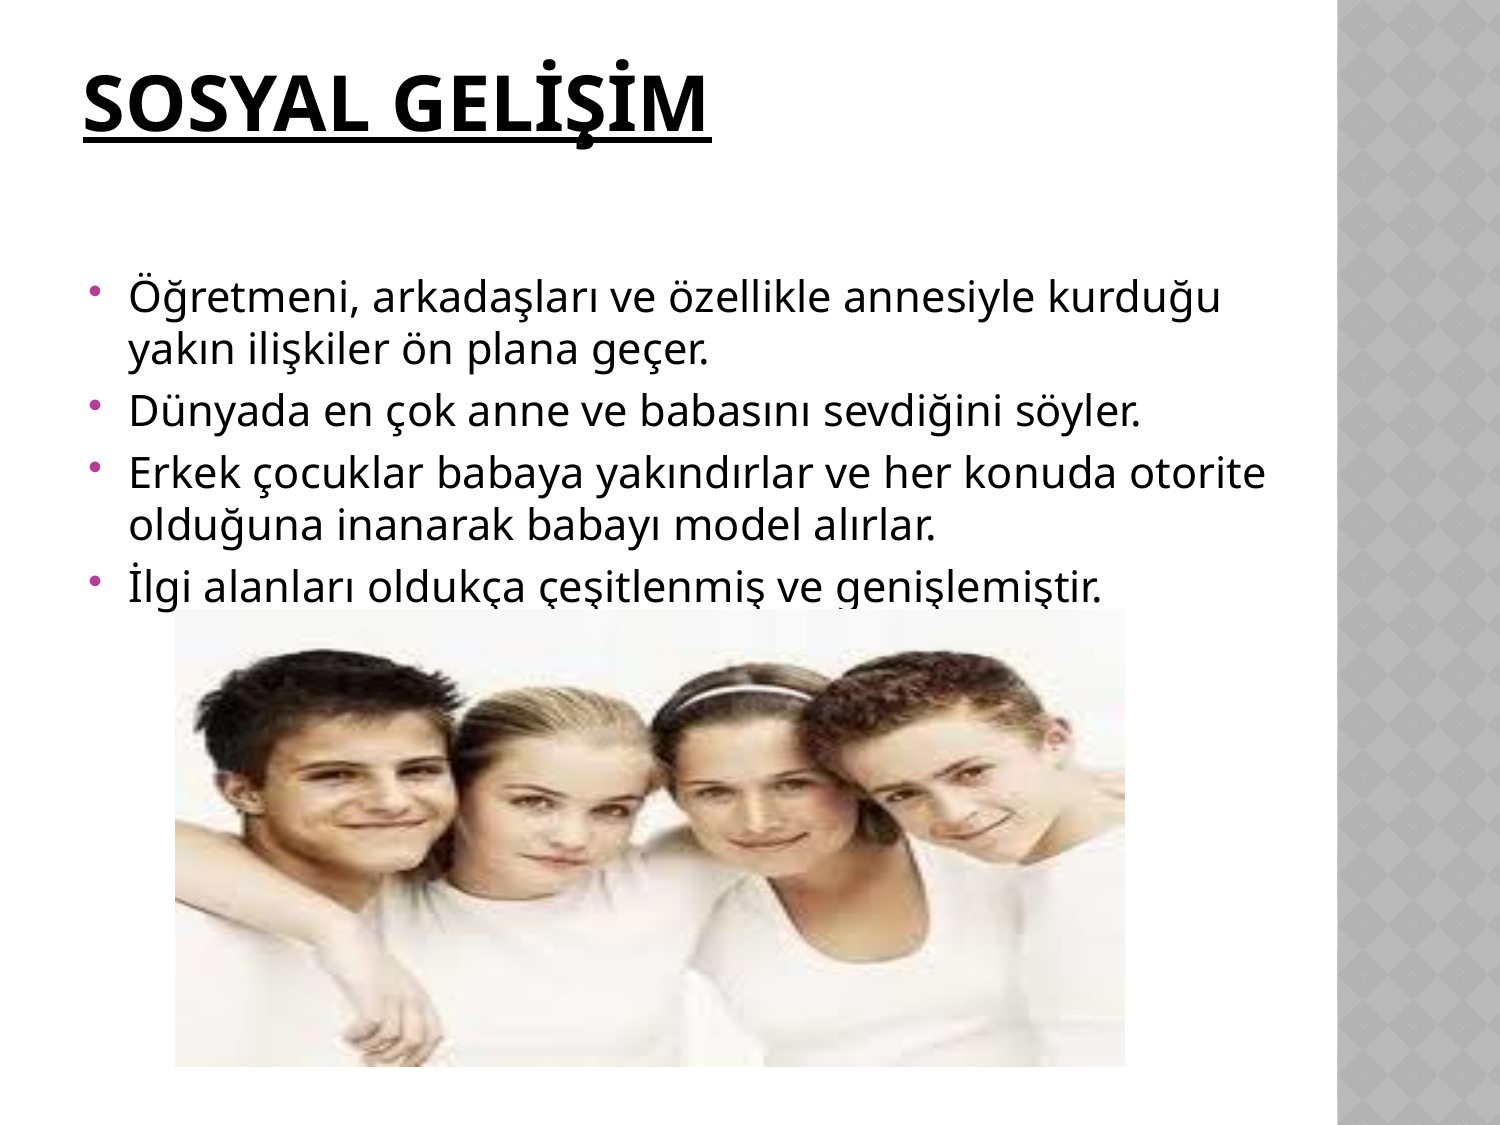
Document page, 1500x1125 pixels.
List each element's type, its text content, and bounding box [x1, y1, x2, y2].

list Öğretmeni, arkadaşları ve özellikle annesiyle kurduğu yakın ilişkiler ön plana geçer. Dünyada en çok anne ve babasını sevdiğini söyler. Erkek çocuklar babaya yakındırlar ve her konuda otorite olduğuna inanarak babayı model alırlar. İlgi alanları oldukça çeşitlenmiş ve genişlemiştir. [75, 199, 1348, 692]
title Sosyal Gelişim [75, 52, 1263, 199]
picture [175, 608, 1126, 1067]
